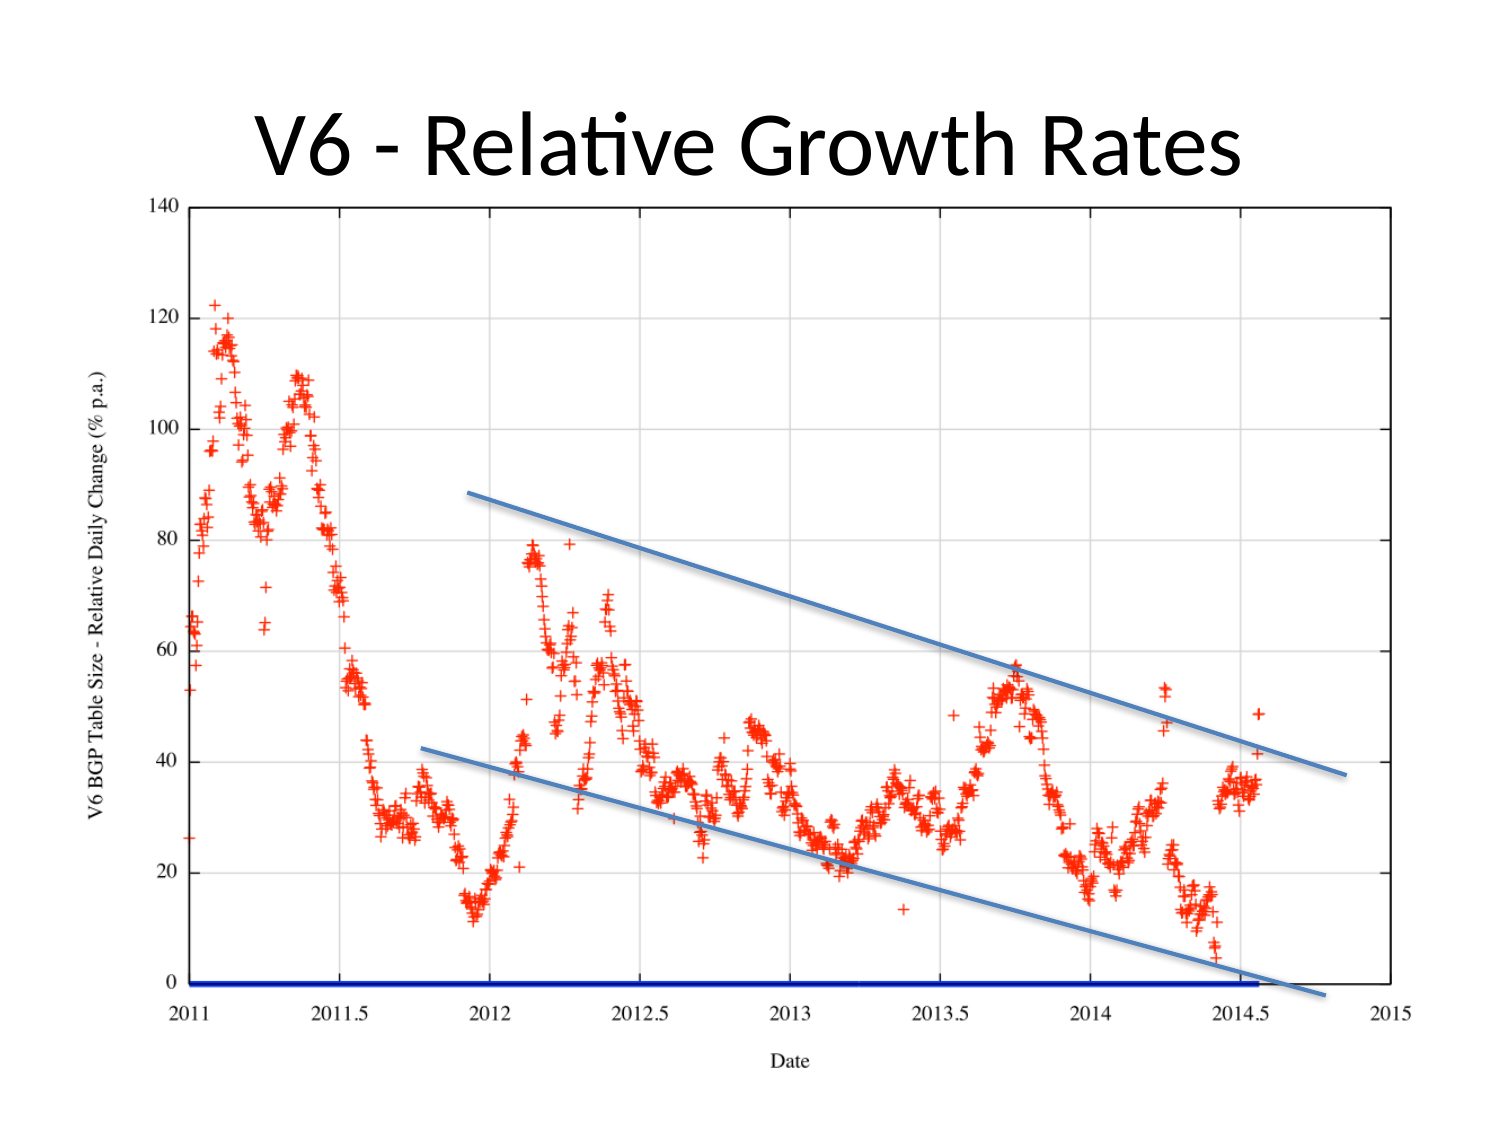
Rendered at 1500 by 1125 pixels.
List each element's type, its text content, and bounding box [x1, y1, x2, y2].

title V6 - Relative Growth Rates [75, 45, 1425, 177]
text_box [420, 747, 1327, 996]
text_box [466, 492, 1347, 776]
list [74, 178, 1426, 1097]
